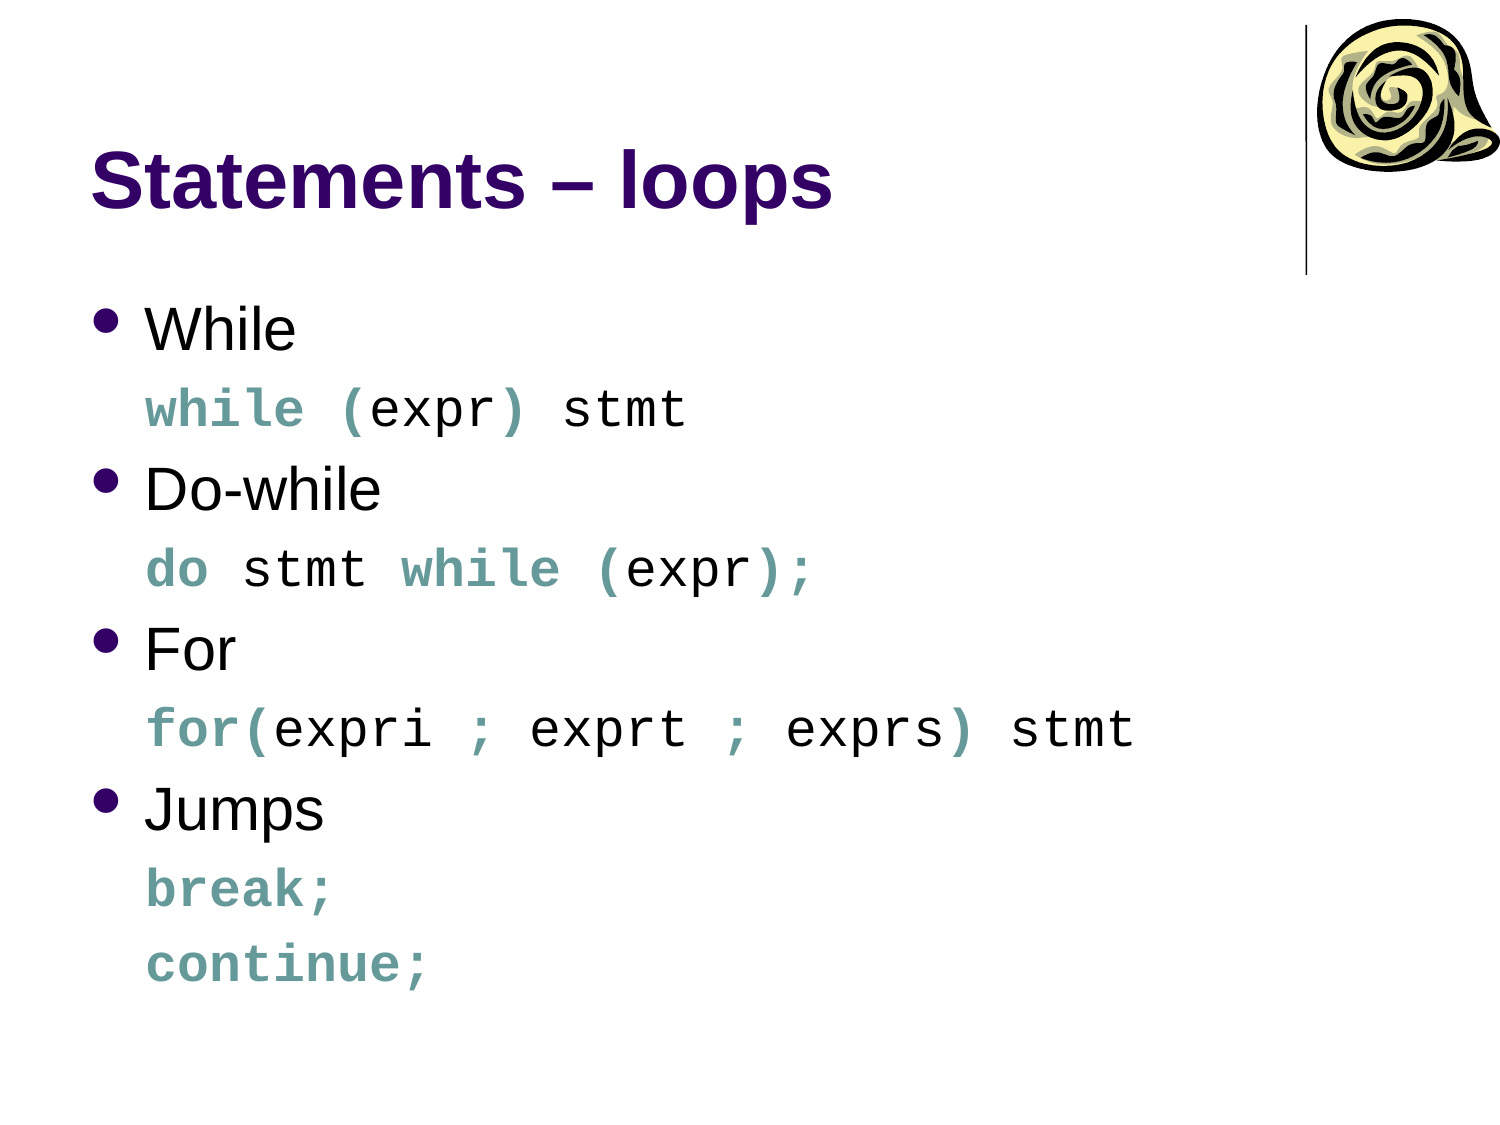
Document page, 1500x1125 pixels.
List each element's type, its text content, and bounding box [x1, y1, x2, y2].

title Statements – loops [74, 19, 1313, 233]
list While while (expr) stmt Do-while do stmt while (expr); For for(expri ; exprt ; exprs) stmt Jumps break; continue; [74, 281, 1426, 1006]
